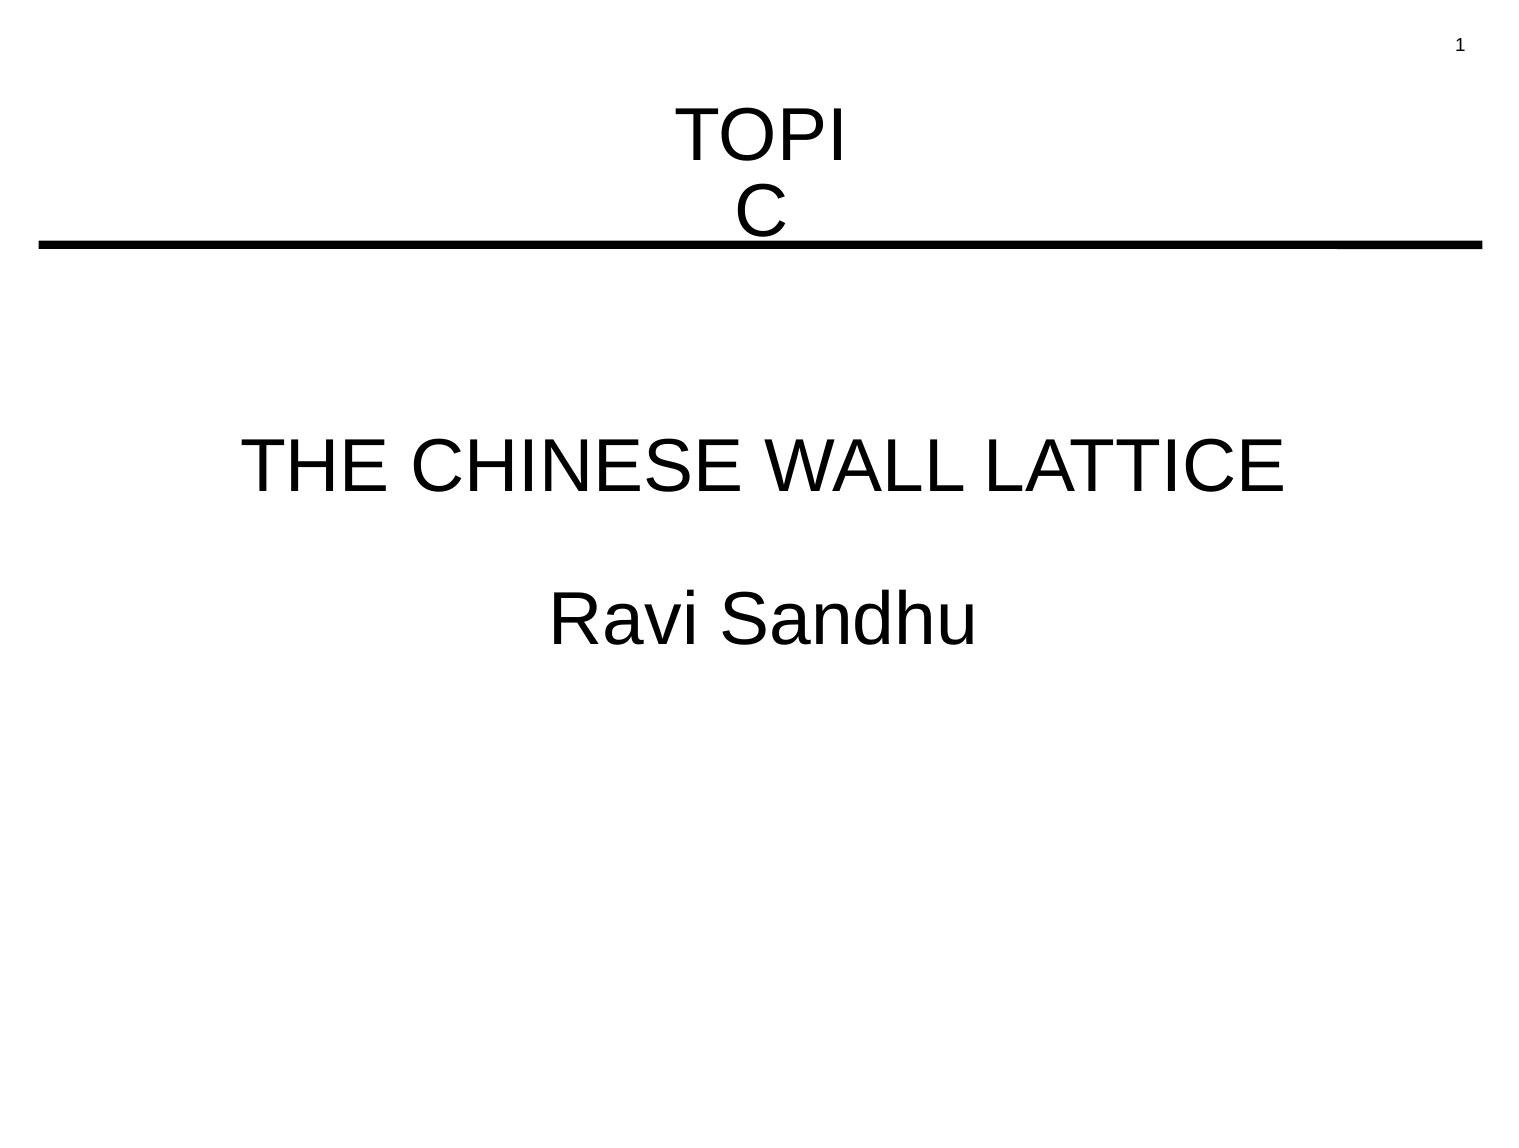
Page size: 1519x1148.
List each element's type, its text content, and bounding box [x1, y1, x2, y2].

text_box THE CHINESE WALL LATTICE Ravi Sandhu [229, 426, 1298, 664]
title TOPIC [644, 94, 879, 171]
